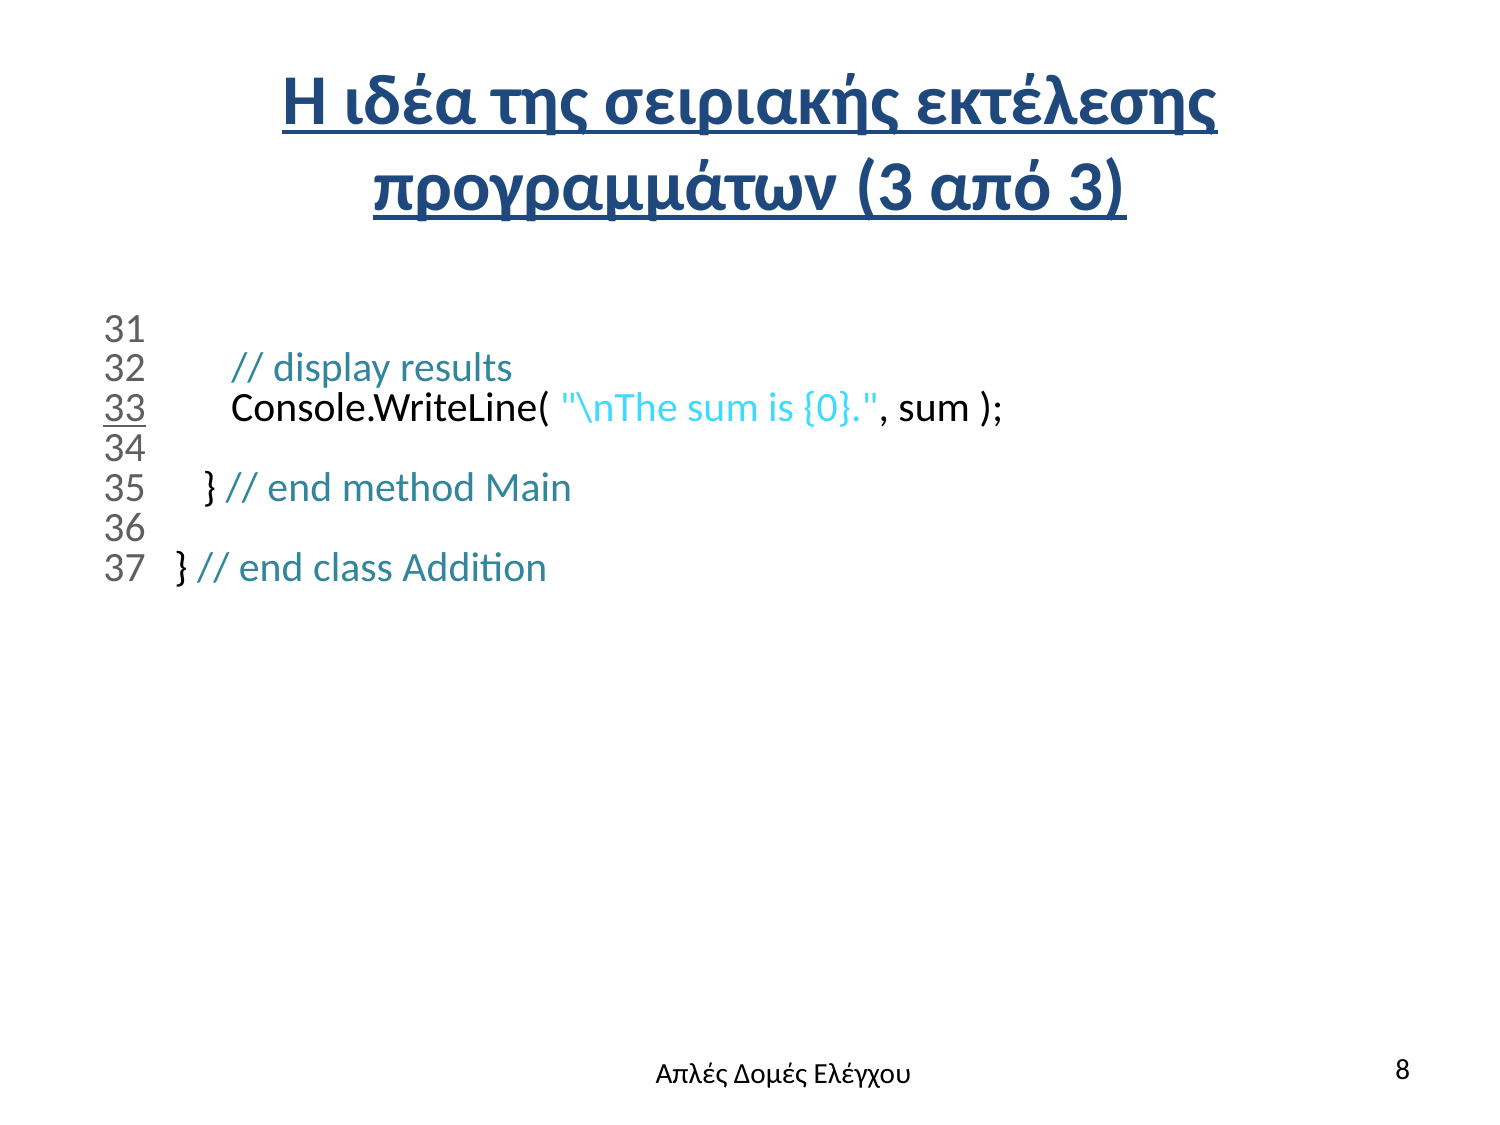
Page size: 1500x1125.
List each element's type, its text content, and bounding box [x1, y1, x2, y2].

text_box 8 [1074, 1042, 1425, 1103]
text_box 31 32 // display results 33 Console.WriteLine( "\nThe sum is {0}.", sum ); 34 35 } // end method Main 36 37 } // end class Addition [88, 302, 1425, 598]
title Η ιδέα της σειριακής εκτέλεσης προγραμμάτων (3 από 3) [75, 45, 1425, 233]
text_box Απλές Δομές Ελέγχου [521, 1046, 1046, 1125]
